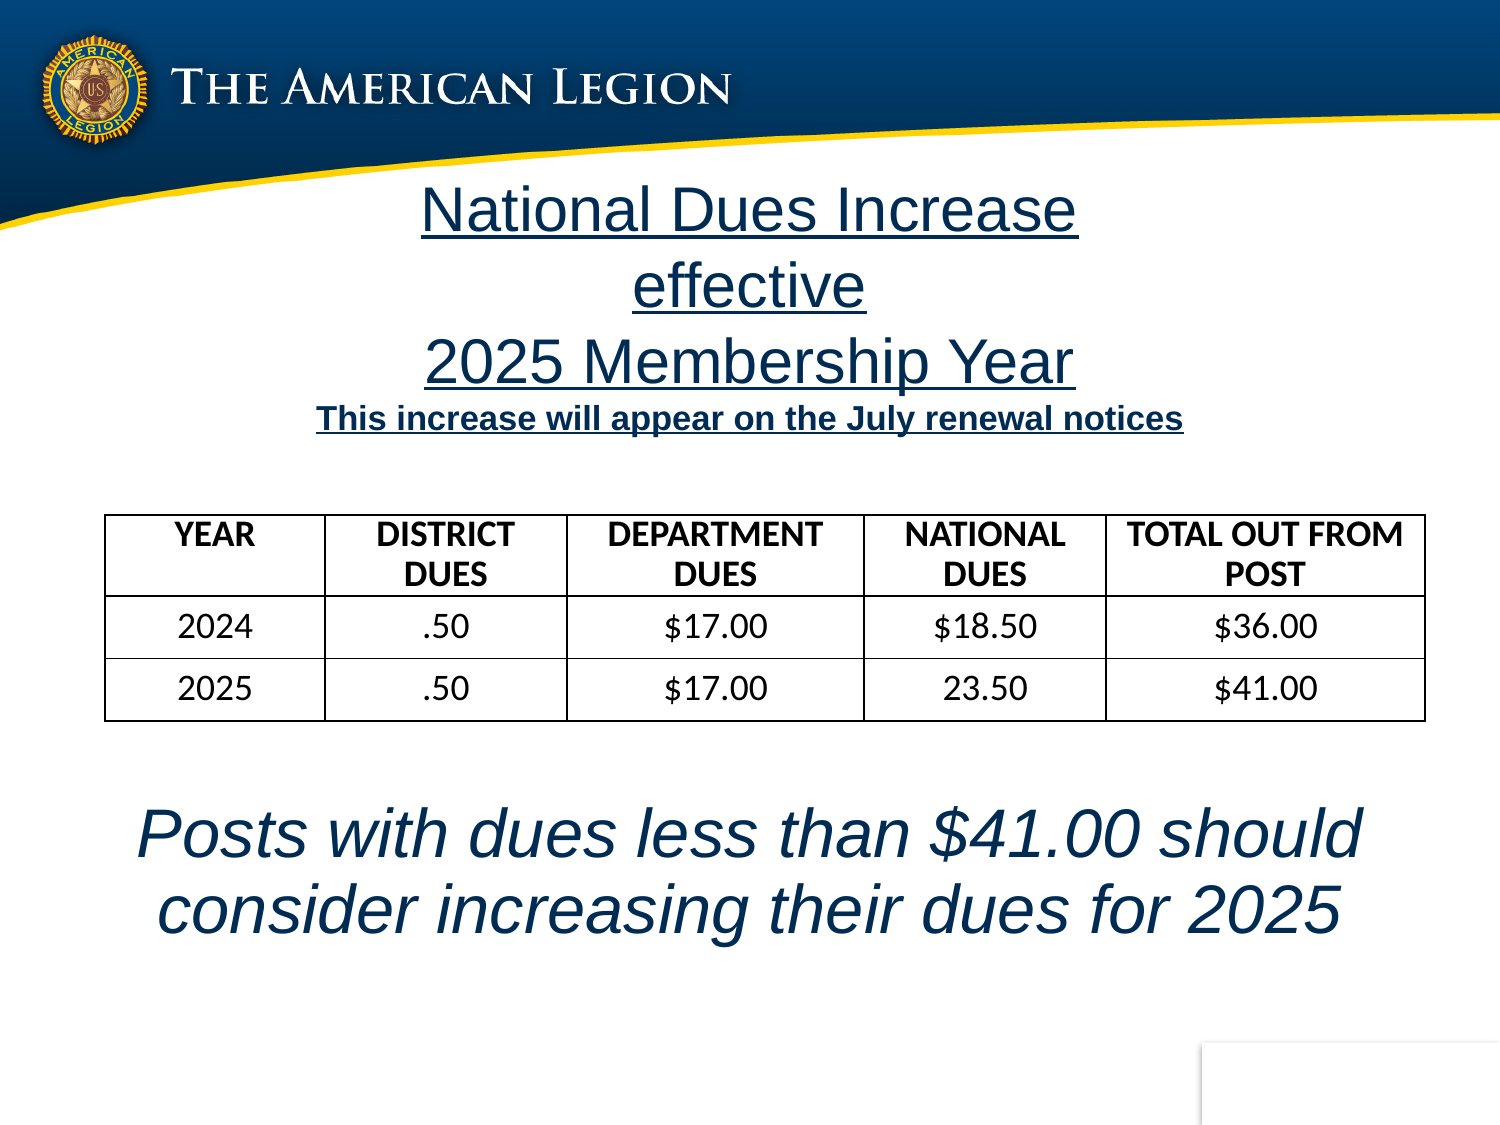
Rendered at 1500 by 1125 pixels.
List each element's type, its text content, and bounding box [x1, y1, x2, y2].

table_header YEAR [106, 516, 324, 595]
table_cell 2025 [106, 659, 324, 720]
table_cell .50 [326, 659, 566, 720]
table_header TOTAL OUT FROM POST [1107, 516, 1424, 595]
table_header DISTRICT DUES [326, 516, 566, 595]
table_cell $17.00 [568, 659, 863, 720]
table_cell $41.00 [1107, 659, 1424, 720]
table_cell $18.50 [865, 597, 1105, 658]
table_cell $36.00 [1107, 597, 1424, 658]
picture [0, 0, 1500, 1125]
table_cell .50 [326, 597, 566, 658]
table_header DEPARTMENT DUES [568, 516, 863, 595]
table_cell 2024 [106, 597, 324, 658]
table_header NATIONAL DUES [865, 516, 1105, 595]
text_box Posts with dues less than $41.00 should consider increasing their dues for 2025 [74, 777, 1425, 966]
table_cell $17.00 [568, 597, 863, 658]
table_cell 23.50 [865, 659, 1105, 720]
title National Dues Increase effective 2025 Membership Year This increase will appear on the July renewal notices [75, 159, 1425, 447]
